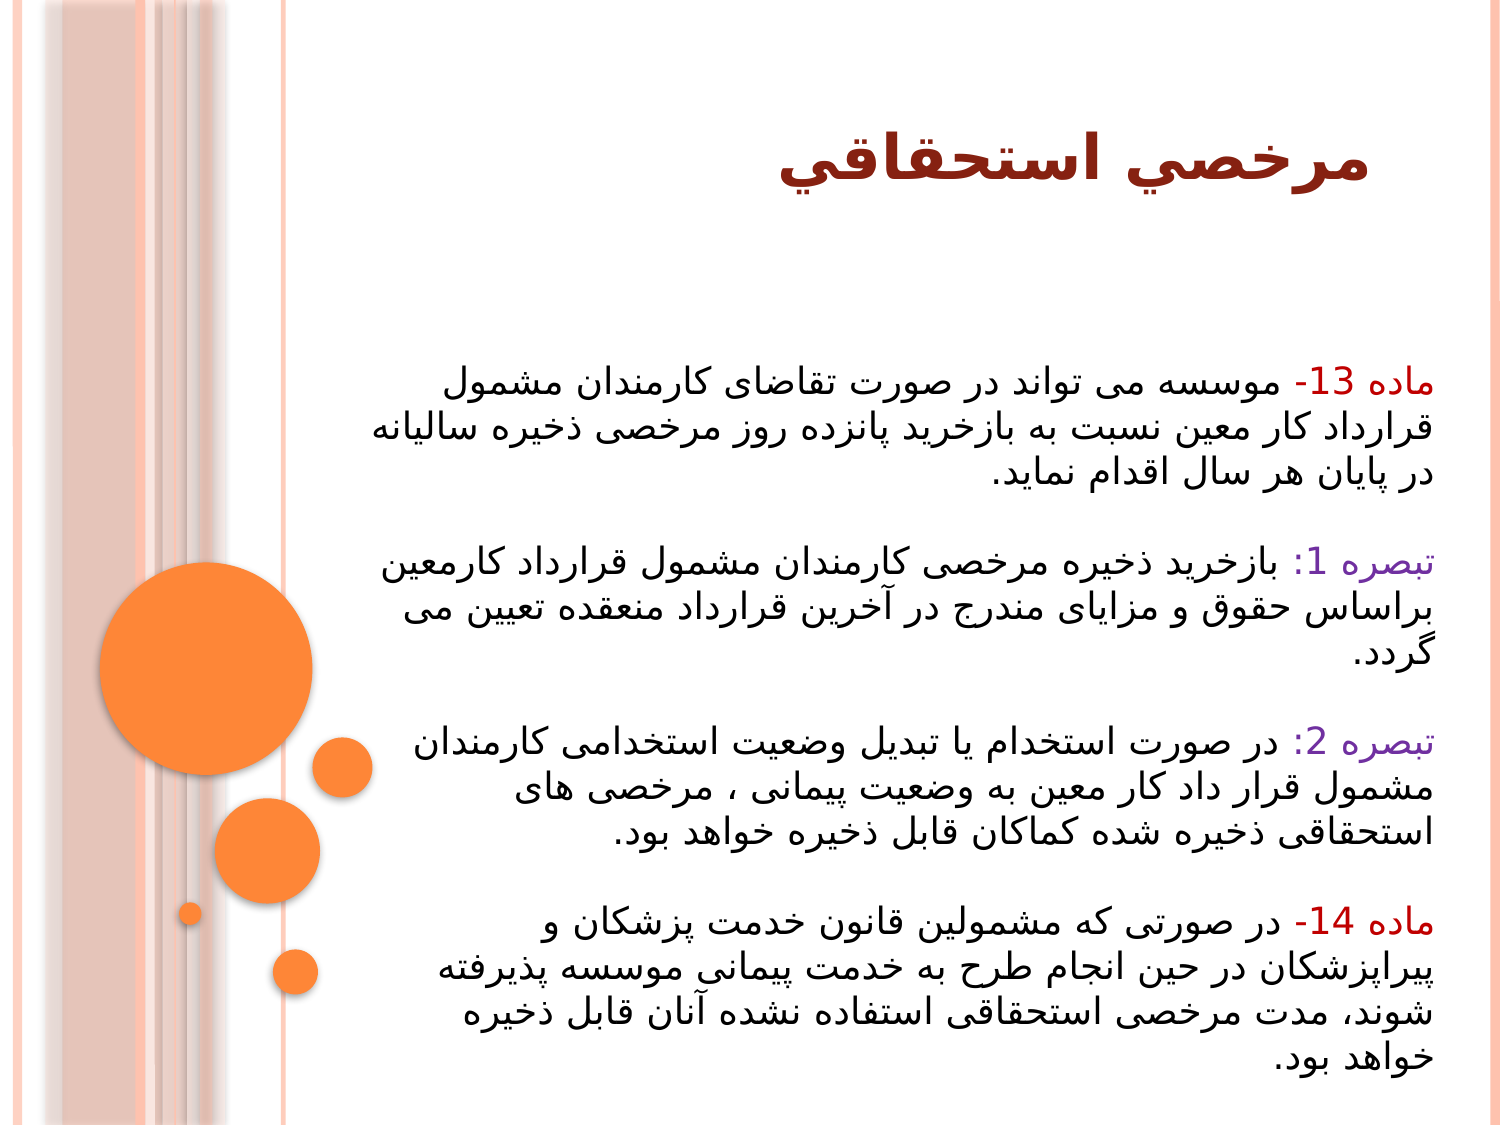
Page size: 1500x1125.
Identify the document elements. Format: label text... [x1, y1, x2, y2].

title مرخصي استحقاقي [375, 62, 1388, 200]
text_box ماده 13- موسسه می تواند در صورت تقاضای کارمندان مشمول قرارداد کار معین نسبت به بازخرید پانزده روز مرخصی ذخیره سالیانه در پایان هر سال اقدام نماید. تبصره 1: بازخرید ذخیره مرخصی کارمندان مشمول قرارداد کارمعین براساس حقوق و مزایای مندرج در آخرین قرارداد منعقده تعیین می گردد. تبصره 2: در صورت استخدام یا تبدیل وضعیت استخدامی کارمندان مشمول قرار داد کار معین به وضعیت پیمانی ، مرخصی های استحقاقی ذخیره شده کماکان قابل ذخیره خواهد بود. ماده 14- در صورتی که مشمولین قانون خدمت پزشکان و پیراپزشکان در حین انجام طرح به خدمت پیمانی موسسه پذیرفته شوند، مدت مرخصی استحقاقی استفاده نشده آنان قابل ذخیره خواهد بود. [350, 349, 1450, 1125]
